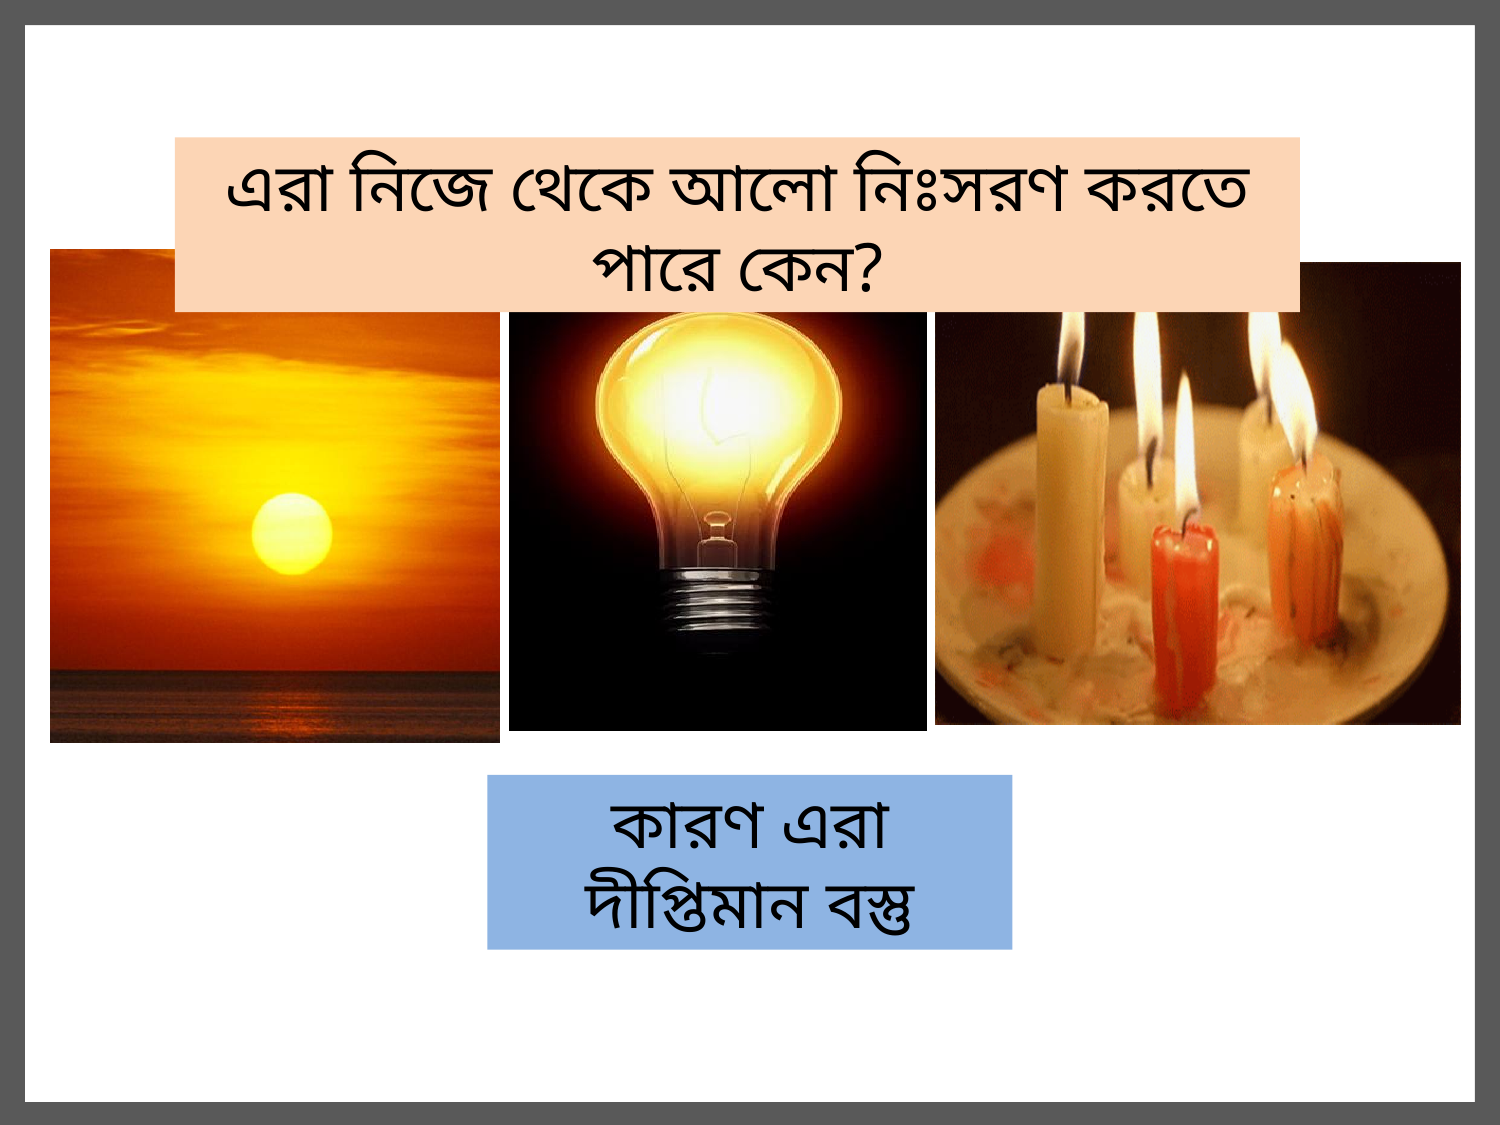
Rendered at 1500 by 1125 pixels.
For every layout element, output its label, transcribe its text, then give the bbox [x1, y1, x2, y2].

text_box এরা নিজে থেকে আলো নিঃসরণ করতে পারে কেন? [174, 137, 1300, 262]
picture [49, 249, 501, 743]
picture [935, 262, 1461, 726]
text_box [0, 0, 1500, 1125]
text_box কারণ এরা দীপ্তিমান বস্তু [487, 774, 1013, 950]
picture [509, 254, 928, 731]
